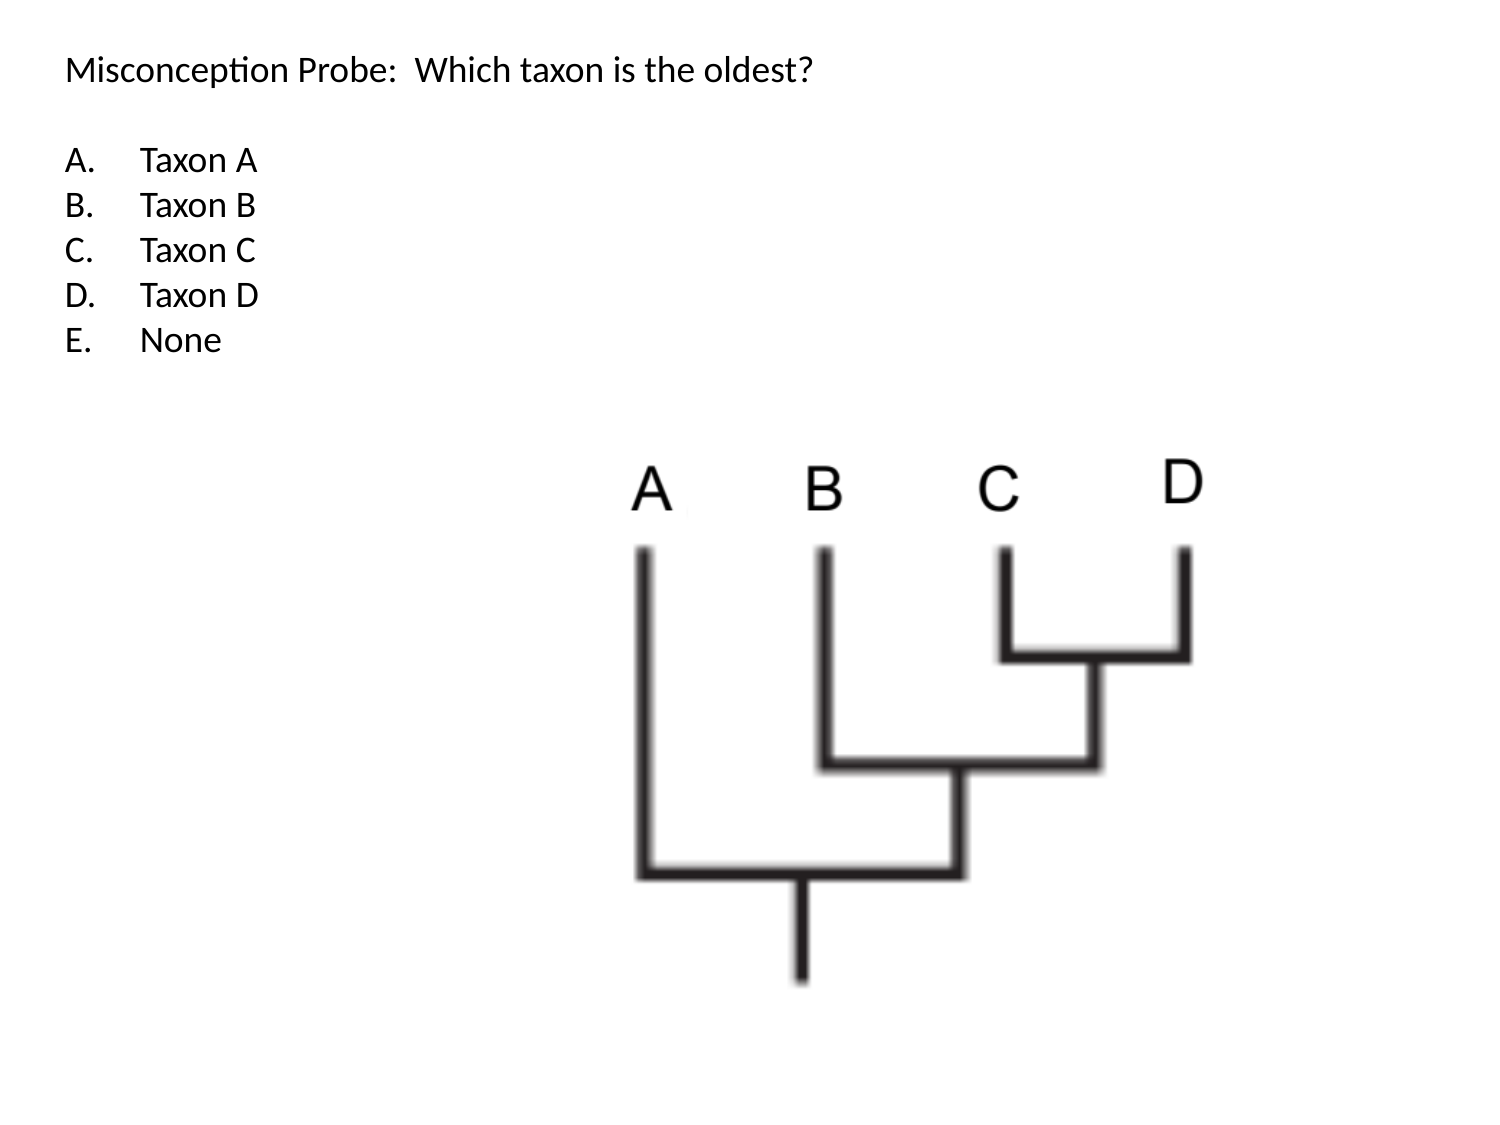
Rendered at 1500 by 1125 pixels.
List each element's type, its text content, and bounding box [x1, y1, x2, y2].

text_box Misconception Probe: Which taxon is the oldest? Taxon A Taxon B Taxon C Taxon D None [50, 37, 1375, 368]
picture [537, 362, 1307, 1053]
